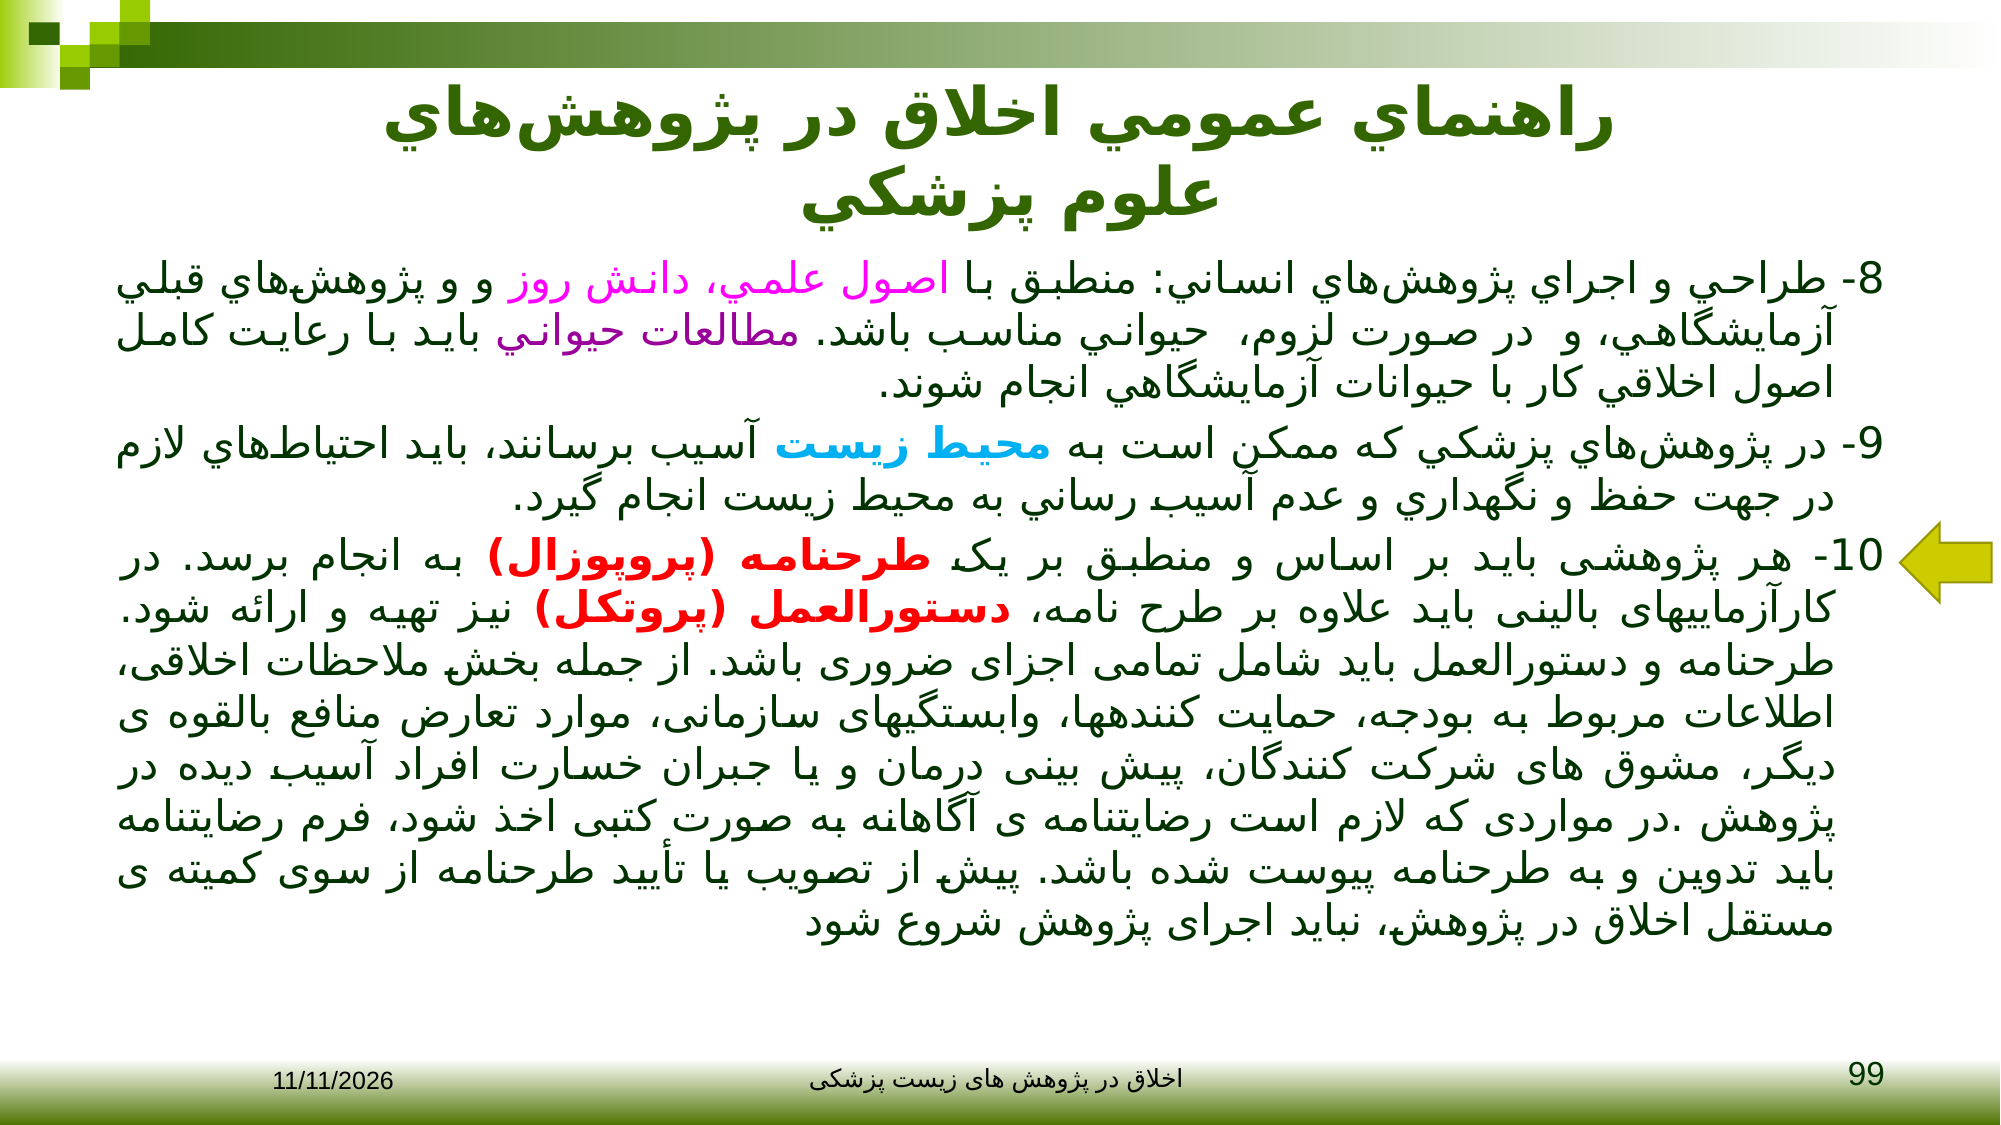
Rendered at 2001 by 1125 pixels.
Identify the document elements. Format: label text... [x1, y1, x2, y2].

footer اخلاق در پژوهش های زیست پزشکی [683, 1025, 1317, 1100]
title راهنماي عمومي اخلاق در پژوهش‌هاي علوم پزشکي [275, 54, 1725, 242]
text_box [1898, 520, 1993, 605]
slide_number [99, 1024, 567, 1103]
slide_number 99 [1433, 1025, 1900, 1100]
list 8- طراحي و اجراي پژوهش‌هاي انساني: منطبق با اصول علمي، دانش روز و و پژوهش‌هاي قبلي آزمايشگاهي، و در صورت لزوم، حيواني مناسب باشد. مطالعات حيواني بايد با رعايت کامل اصول اخلاقي کار با حيوانات آزمايشگاهي انجام شوند. 9- در پژوهش‌هاي پزشکي که ممکن است به محيط زيست آسيب برسانند، بايد احتياط‌هاي لازم در جهت حفظ و نگهداري و عدم آسيب رساني به محيط زيست انجام گيرد. 10- هر پژوهشی باید بر اساس و منطبق بر یک طرحنامه (پروپوزال) به انجام برسد. در کارآزماییهای بالینی باید علاوه بر طرح نامه، دستورالعمل (پروتکل) نیز تهیه و ارائه شود. طرحنامه و دستورالعمل باید شامل تمامی اجزای ضروری باشد. از جمله بخش ملاحظات اخلاقی، اطلاعات مربوط به بودجه، حمایت کنندهها، وابستگیهای سازمانی، موارد تعارض منافع بالقوه ی دیگر، مشوق های شرکت کنندگان، پیش بینی درمان و یا جبران خسارت افراد آسیب دیده در پژوهش .در مواردی که لازم است رضایتنامه ی آگاهانه به صورت کتبی اخذ شود، فرم رضایتنامه باید تدوین و به طرحنامه پیوست شده باشد. پیش از تصویب یا تأیید طرحنامه از سوی کمیته ی مستقل اخلاق در پژوهش، نباید اجرای پژوهش شروع شود [99, 242, 1900, 963]
